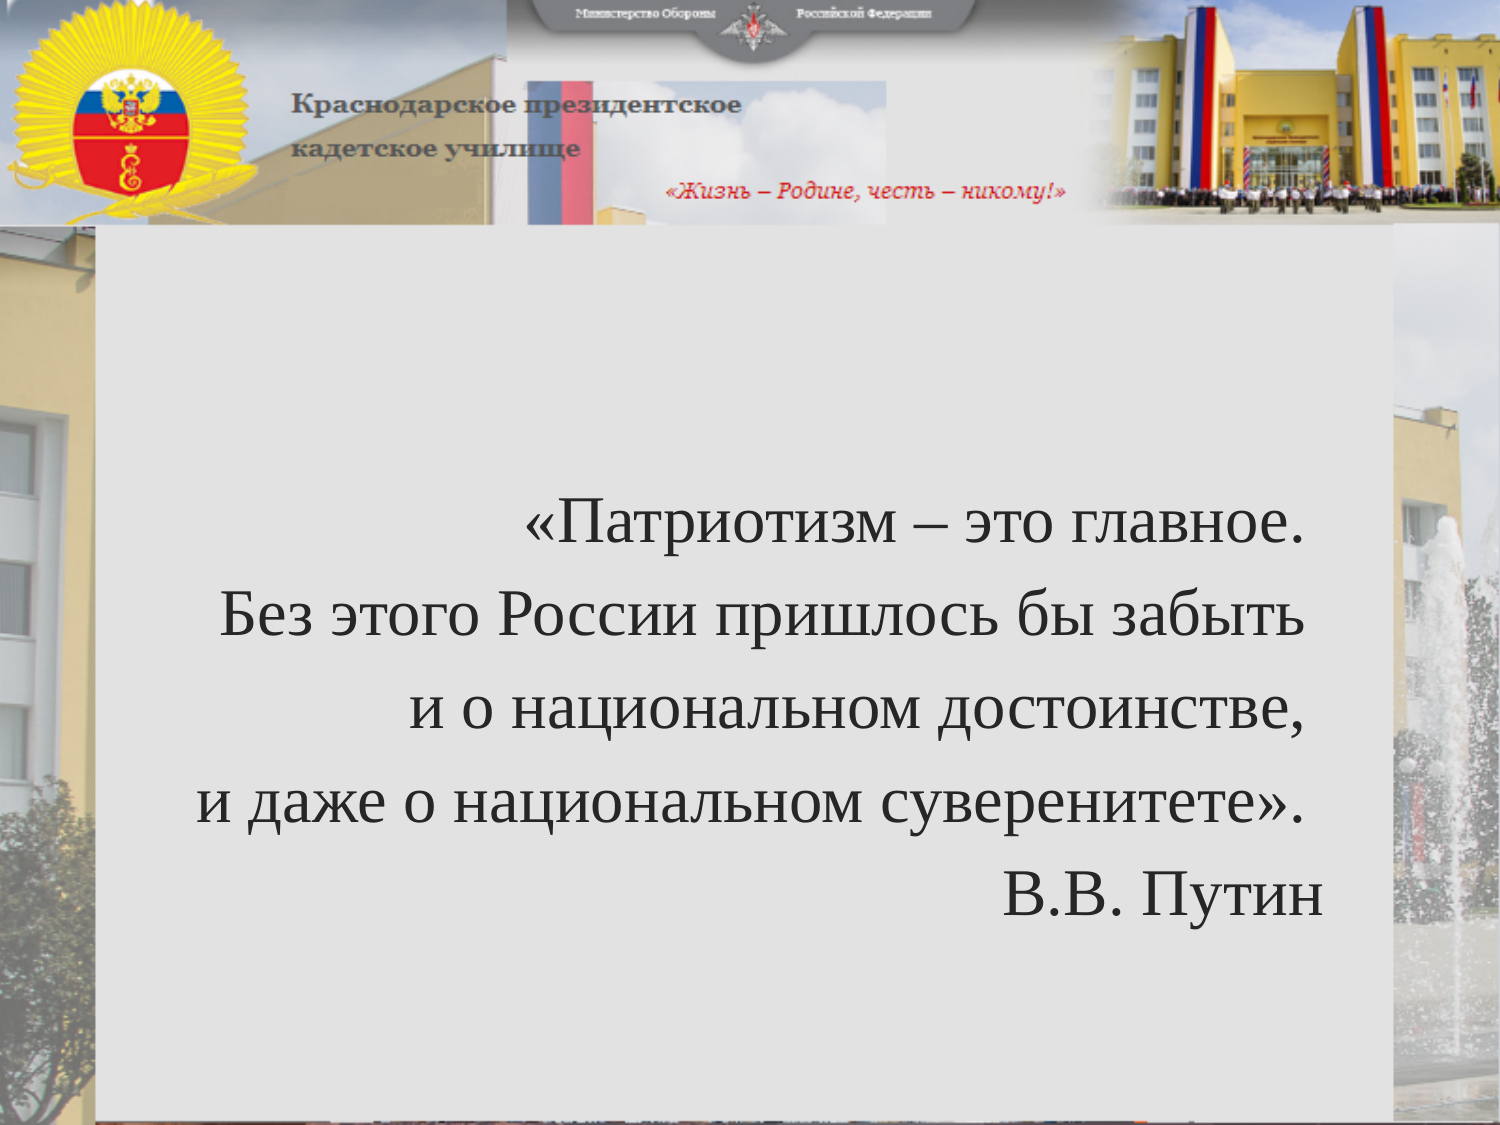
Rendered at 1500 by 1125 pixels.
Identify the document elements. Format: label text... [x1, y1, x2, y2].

picture [0, 0, 1500, 1125]
subtitle «Патриотизм – это главное. Без этого России пришлось бы забыть и о национальном достоинстве, и даже о национальном суверенитете». В.В. Путин [171, 468, 1340, 965]
